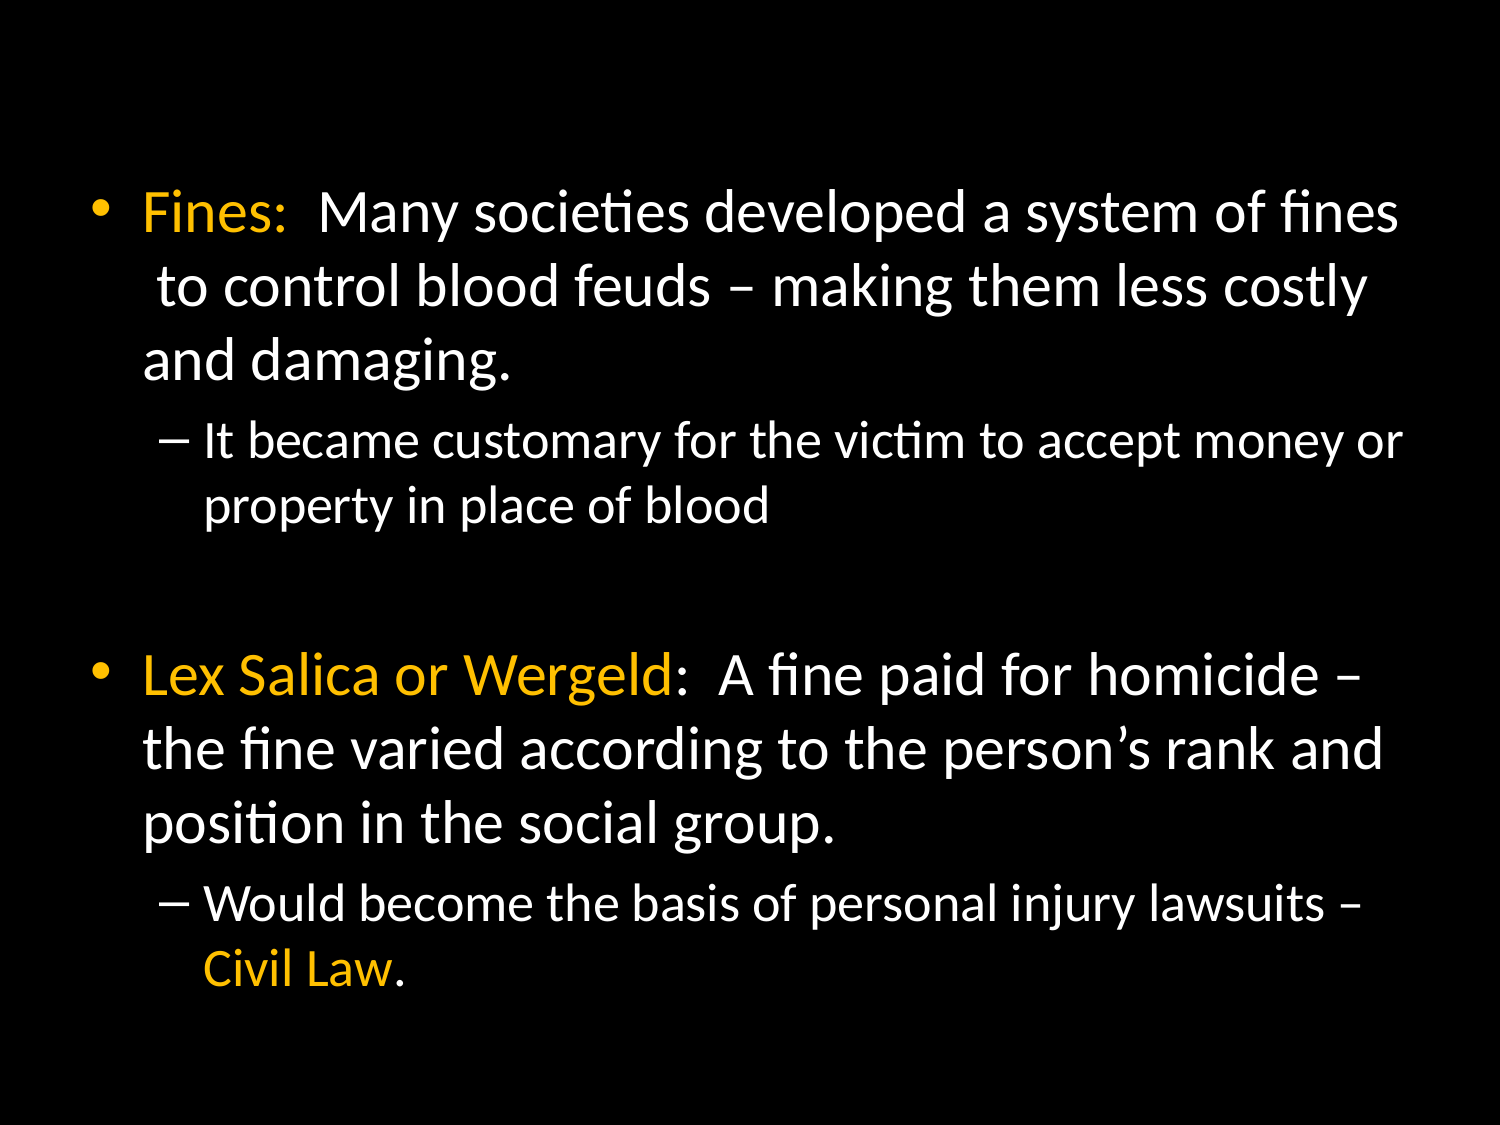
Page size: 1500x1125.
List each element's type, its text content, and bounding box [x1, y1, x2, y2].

list Fines: Many societies developed a system of fines to control blood feuds – making them less costly and damaging. It became customary for the victim to accept money or property in place of blood Lex Salica or Wergeld: A fine paid for homicide – the fine varied according to the person’s rank and position in the social group. Would become the basis of personal injury lawsuits – Civil Law. [74, 162, 1426, 1006]
